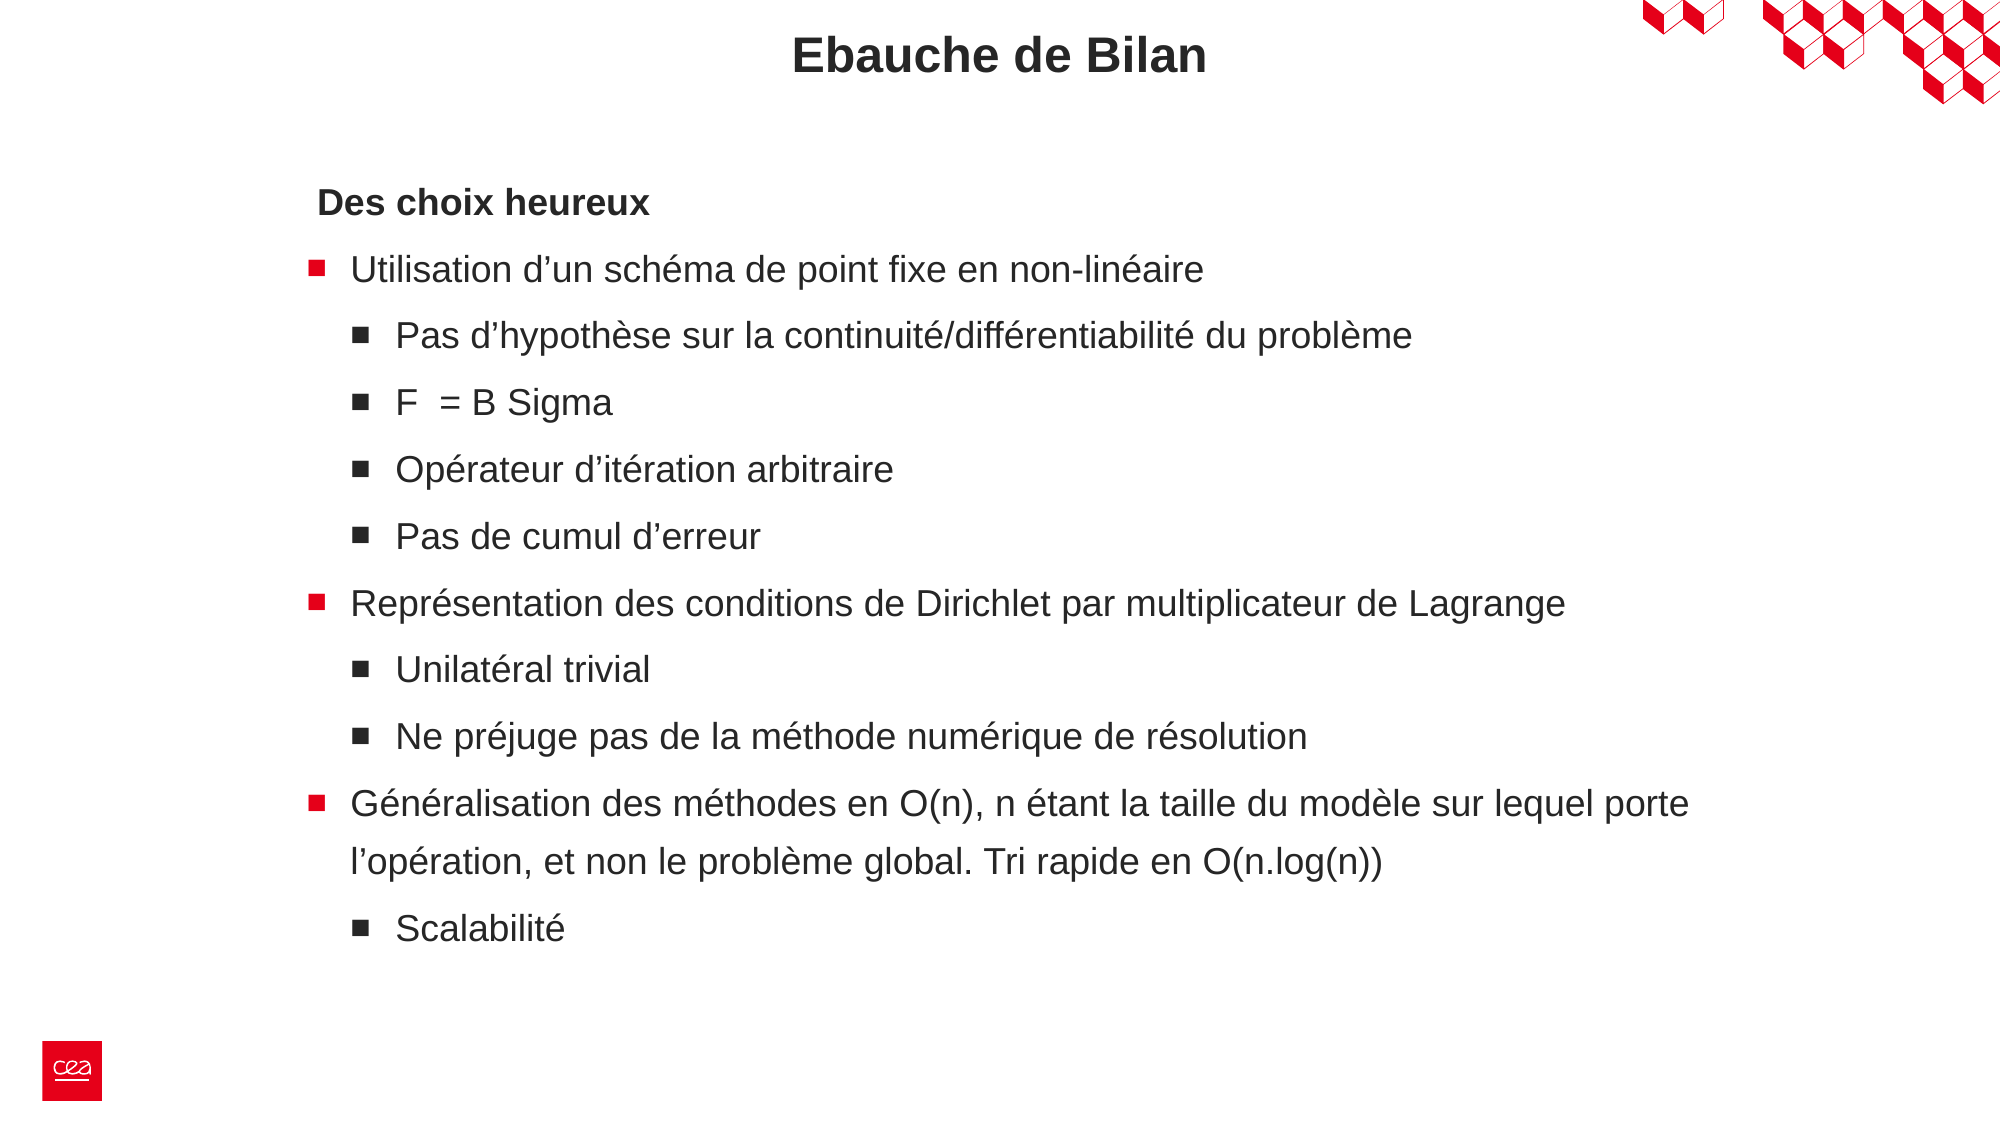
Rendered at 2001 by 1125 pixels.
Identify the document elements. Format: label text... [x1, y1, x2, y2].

text_box Ebauche de Bilan [409, 14, 1591, 90]
list Des choix heureux Utilisation d’un schéma de point fixe en non-linéaire Pas d’hypothèse sur la continuité/différentiabilité du problème F = B Sigma Opérateur d’itération arbitraire Pas de cumul d’erreur Représentation des conditions de Dirichlet par multiplicateur de Lagrange Unilatéral trivial Ne préjuge pas de la méthode numérique de résolution Généralisation des méthodes en O(n), n étant la taille du modèle sur lequel porte l’opération, et non le problème global. Tri rapide en O(n.log(n)) Scalabilité [291, 156, 1828, 957]
